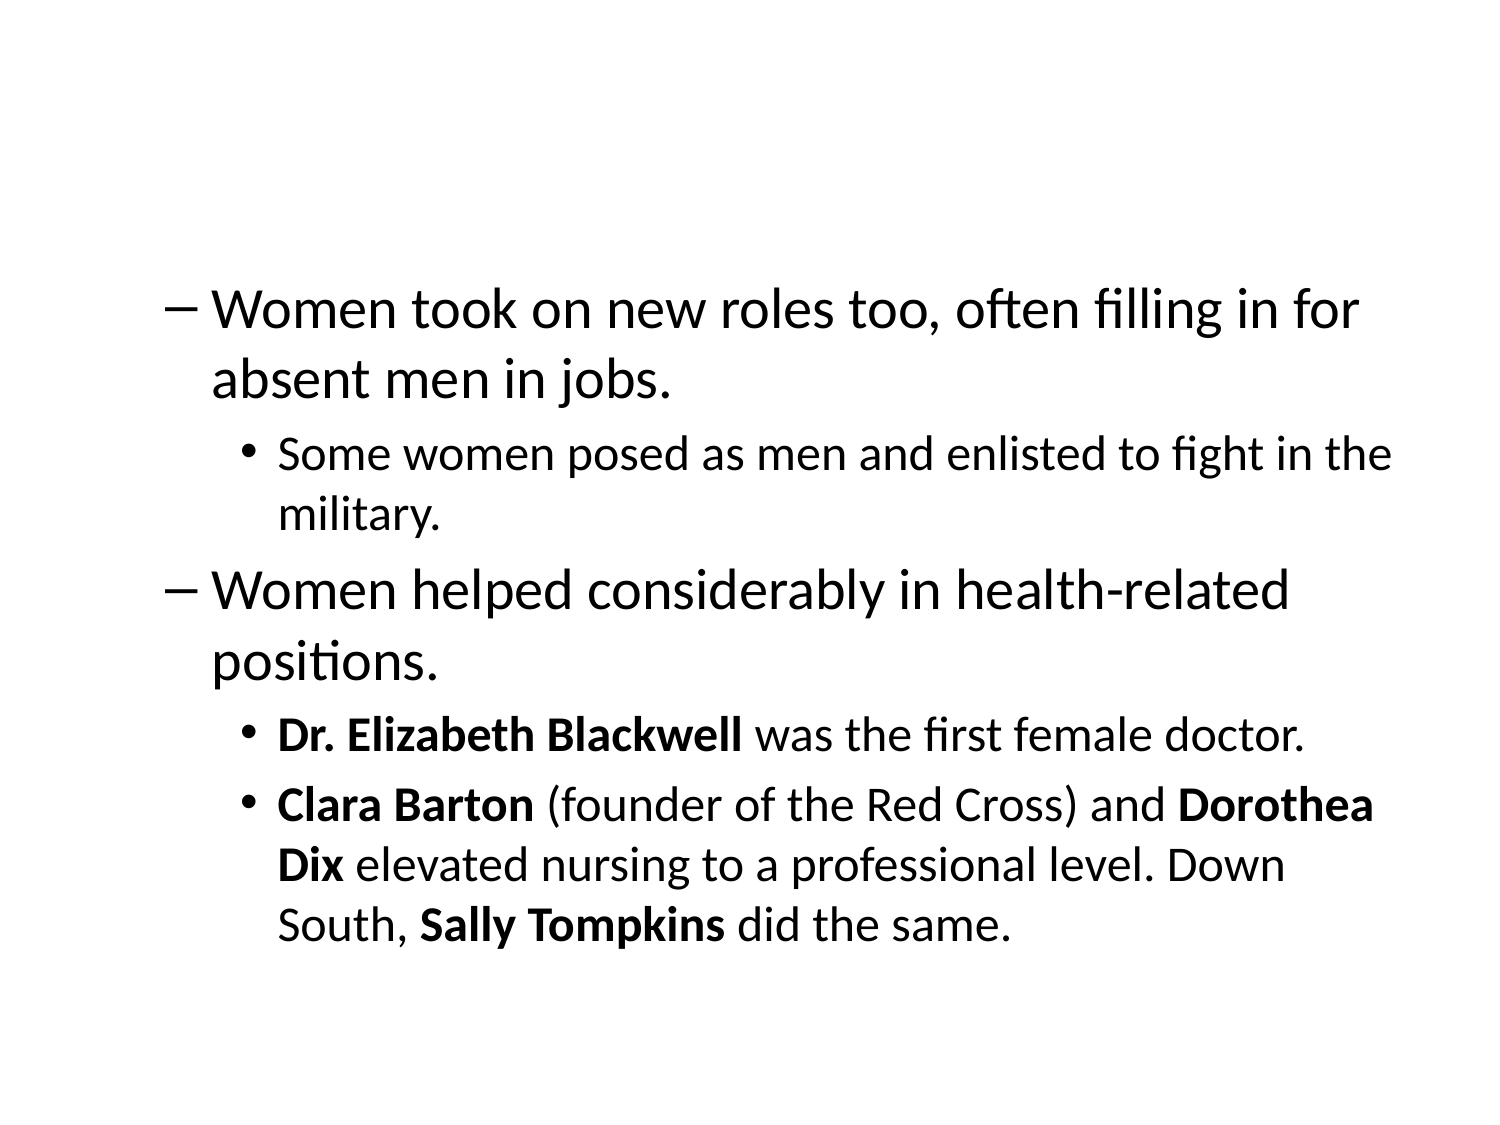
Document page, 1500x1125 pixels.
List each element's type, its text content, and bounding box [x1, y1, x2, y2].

list Women took on new roles too, often filling in for absent men in jobs. Some women posed as men and enlisted to fight in the military. Women helped considerably in health-related positions. Dr. Elizabeth Blackwell was the first female doctor. Clara Barton (founder of the Red Cross) and Dorothea Dix elevated nursing to a professional level. Down South, Sally Tompkins did the same. [75, 262, 1425, 1005]
